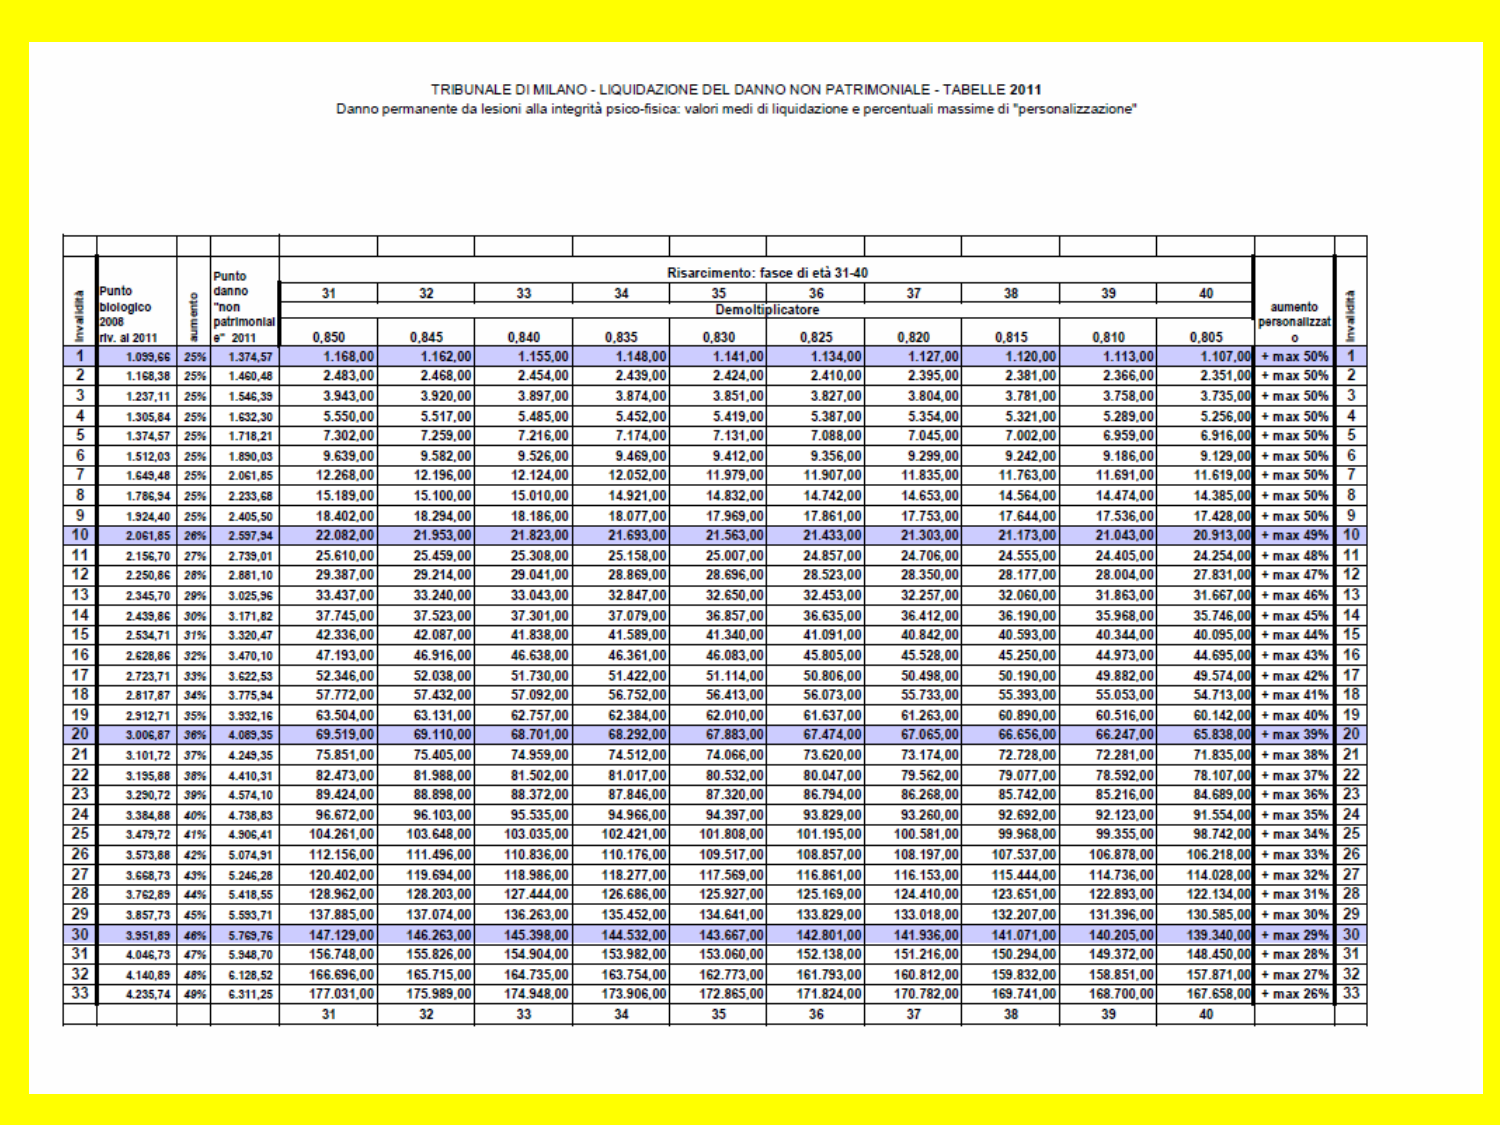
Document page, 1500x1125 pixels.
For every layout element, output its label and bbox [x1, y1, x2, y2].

list [29, 42, 1483, 1095]
